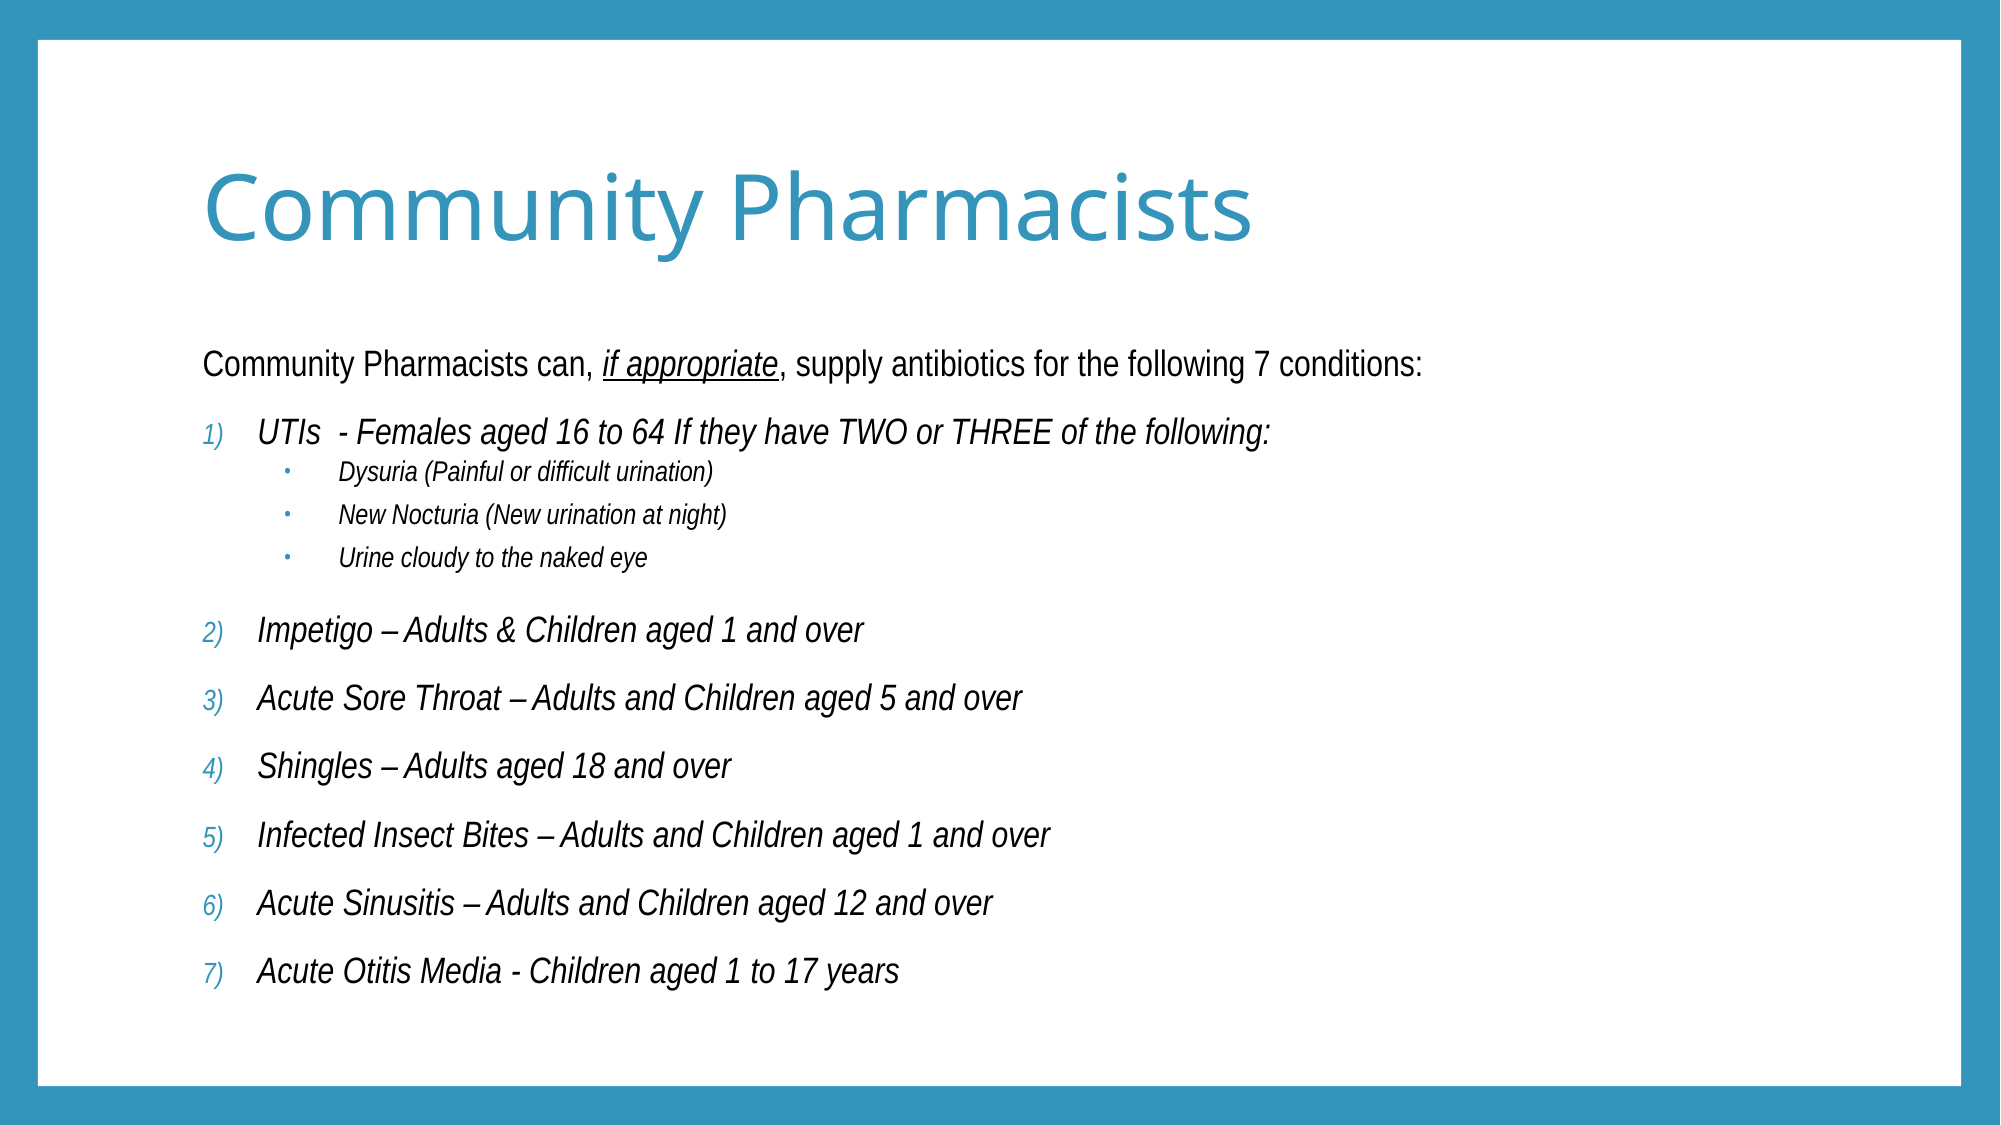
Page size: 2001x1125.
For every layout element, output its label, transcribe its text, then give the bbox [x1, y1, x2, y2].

list Community Pharmacists can, if appropriate, supply antibiotics for the following 7 conditions: UTIs - Females aged 16 to 64 If they have TWO or THREE of the following: Dysuria (Painful or difficult urination) New Nocturia (New urination at night) Urine cloudy to the naked eye Impetigo – Adults & Children aged 1 and over Acute Sore Throat – Adults and Children aged 5 and over Shingles – Adults aged 18 and over Infected Insect Bites – Adults and Children aged 1 and over Acute Sinusitis – Adults and Children aged 12 and over Acute Otitis Media - Children aged 1 to 17 years [187, 337, 1808, 1000]
title Community Pharmacists [187, 99, 1808, 323]
